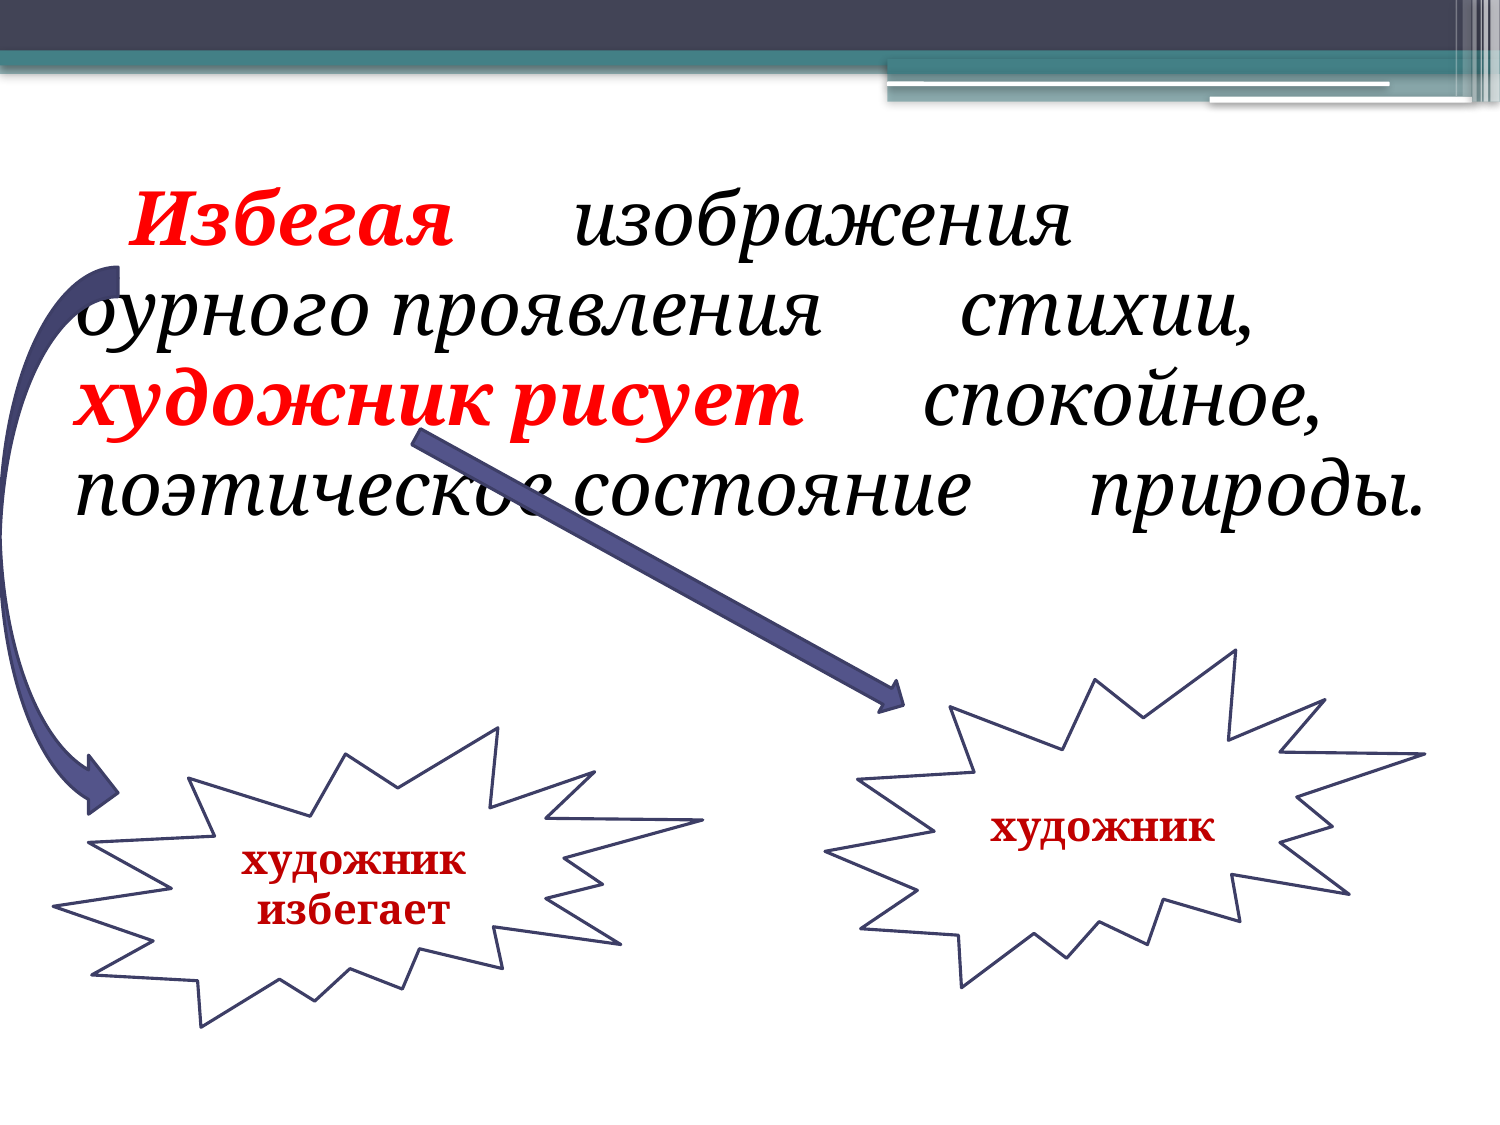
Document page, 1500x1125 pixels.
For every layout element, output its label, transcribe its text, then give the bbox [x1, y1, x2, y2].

text_box художник избегает [51, 726, 705, 1029]
list Избегая изображения бурного проявления стихии, художник рисует спокойное, поэтическое состояние природы. [0, 86, 1447, 1063]
text_box [410, 427, 905, 714]
text_box [0, 265, 120, 816]
text_box художник [823, 648, 1427, 990]
